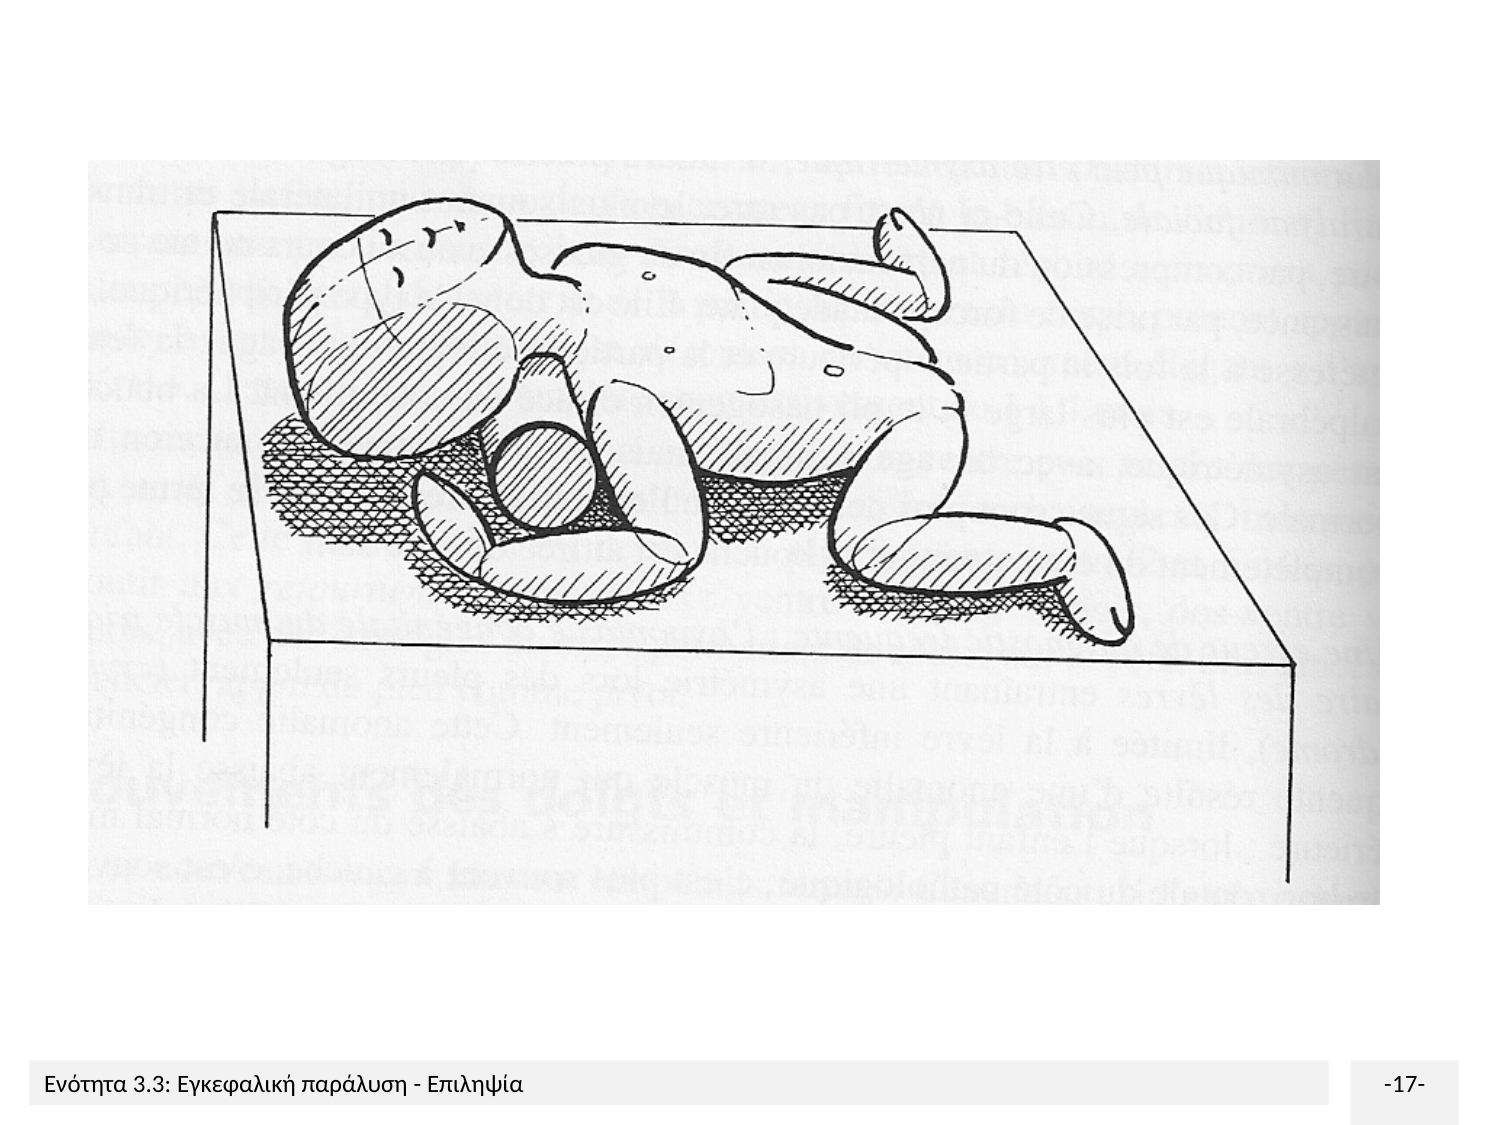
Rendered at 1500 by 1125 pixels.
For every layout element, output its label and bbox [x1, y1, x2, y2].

picture [88, 160, 1380, 906]
